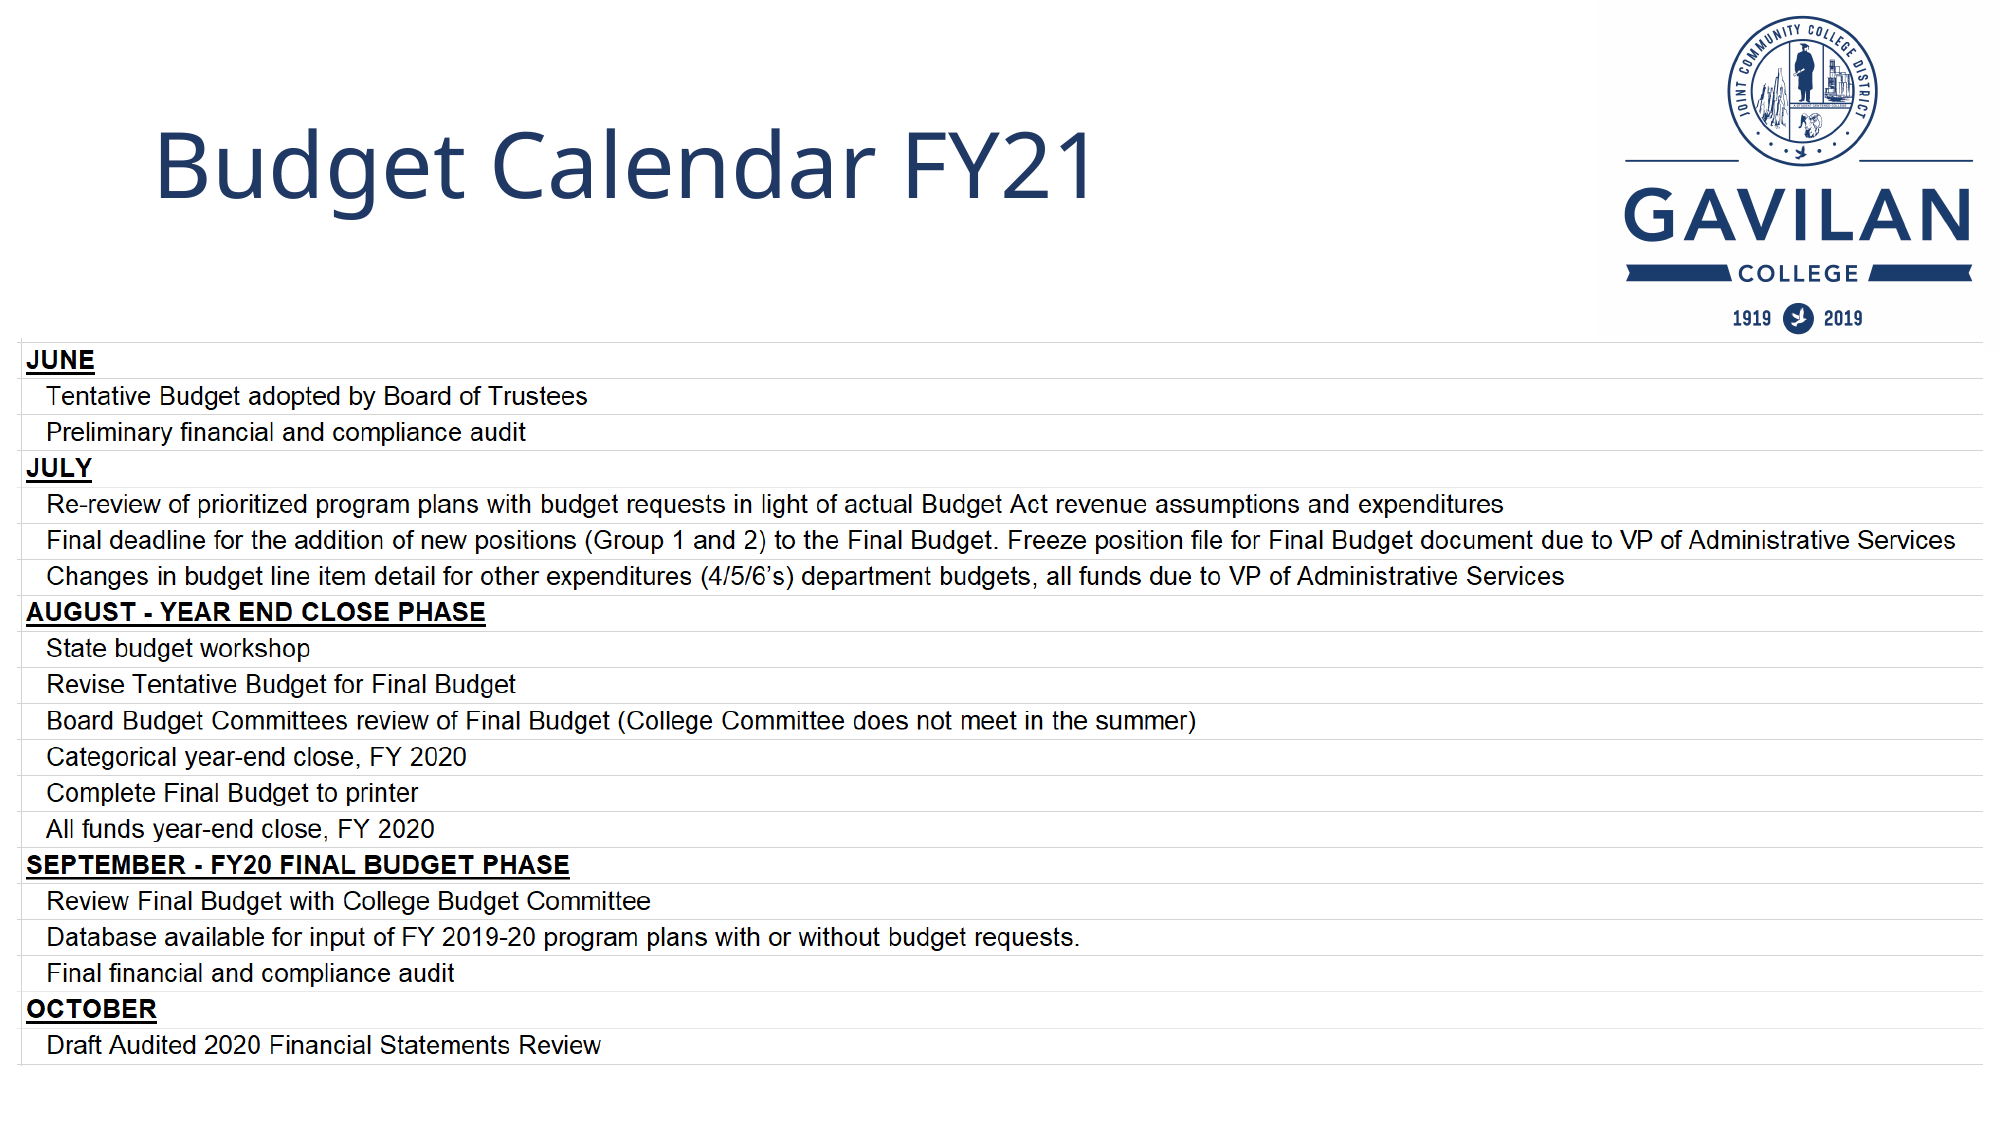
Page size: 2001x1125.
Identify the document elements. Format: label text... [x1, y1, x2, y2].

picture [17, 0, 2000, 1066]
title Budget Calendar FY21 [137, 59, 1863, 278]
